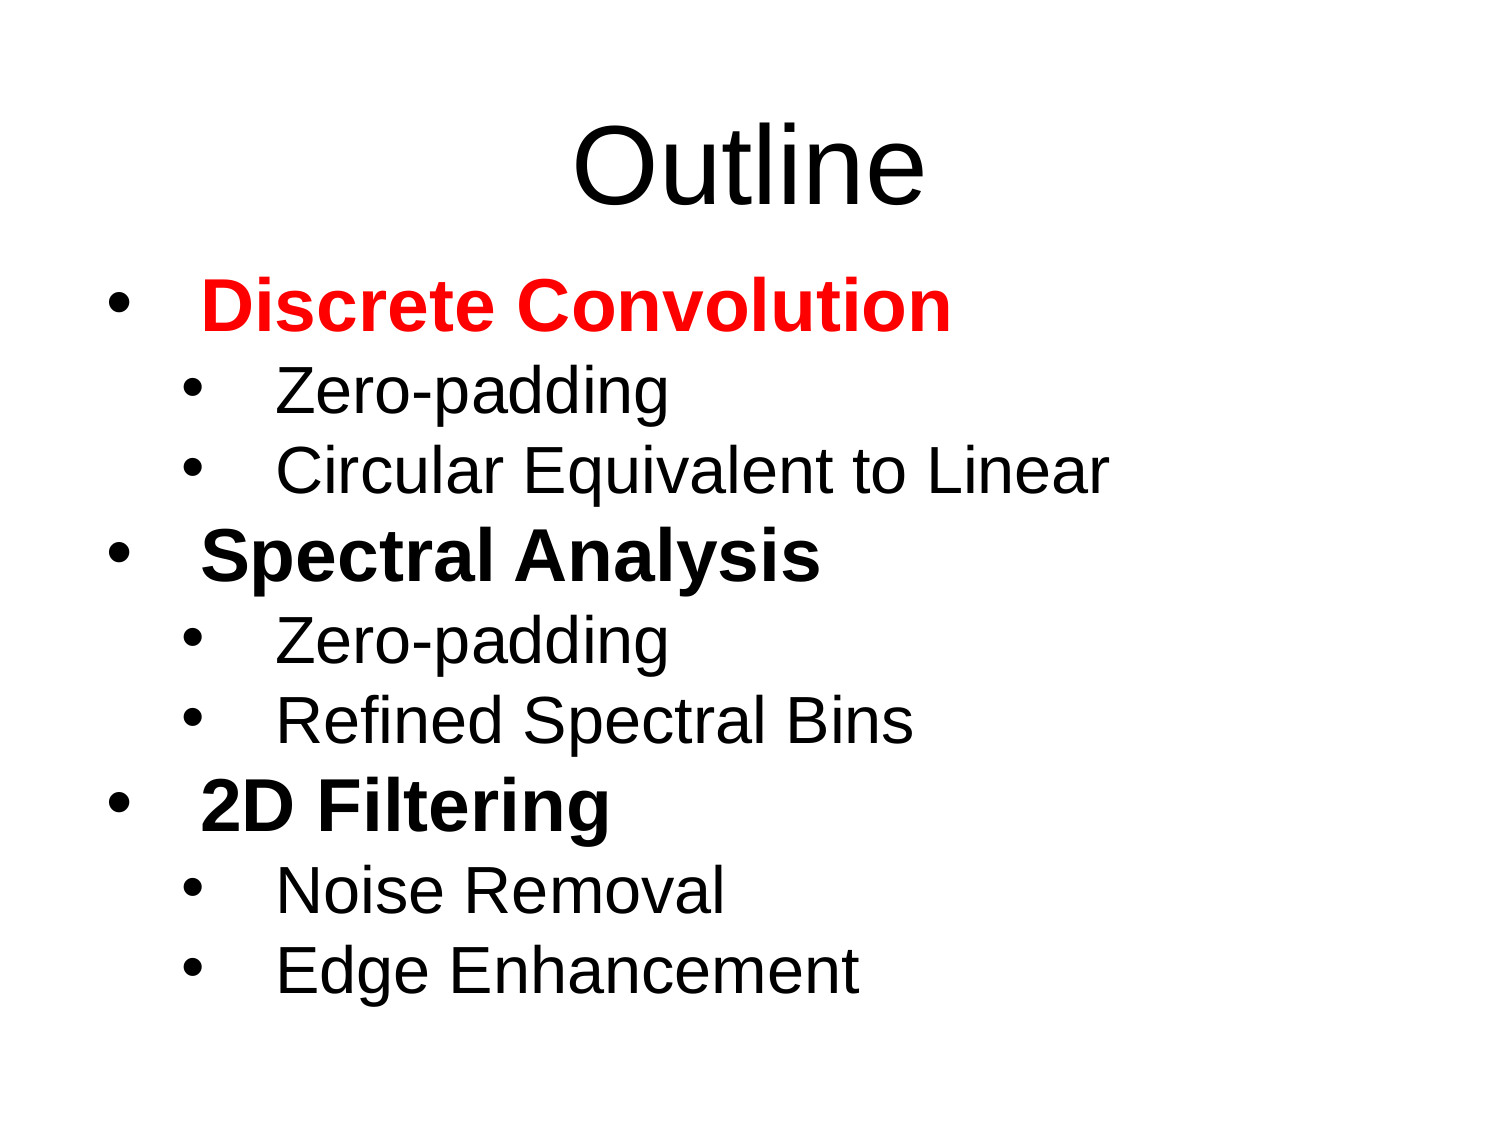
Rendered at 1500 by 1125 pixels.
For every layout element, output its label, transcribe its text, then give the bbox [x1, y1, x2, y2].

text_box Discrete Convolution Zero-padding Circular Equivalent to Linear Spectral Analysis Zero-padding Refined Spectral Bins 2D Filtering Noise Removal Edge Enhancement [91, 249, 1409, 1014]
title Outline [103, 59, 1397, 249]
